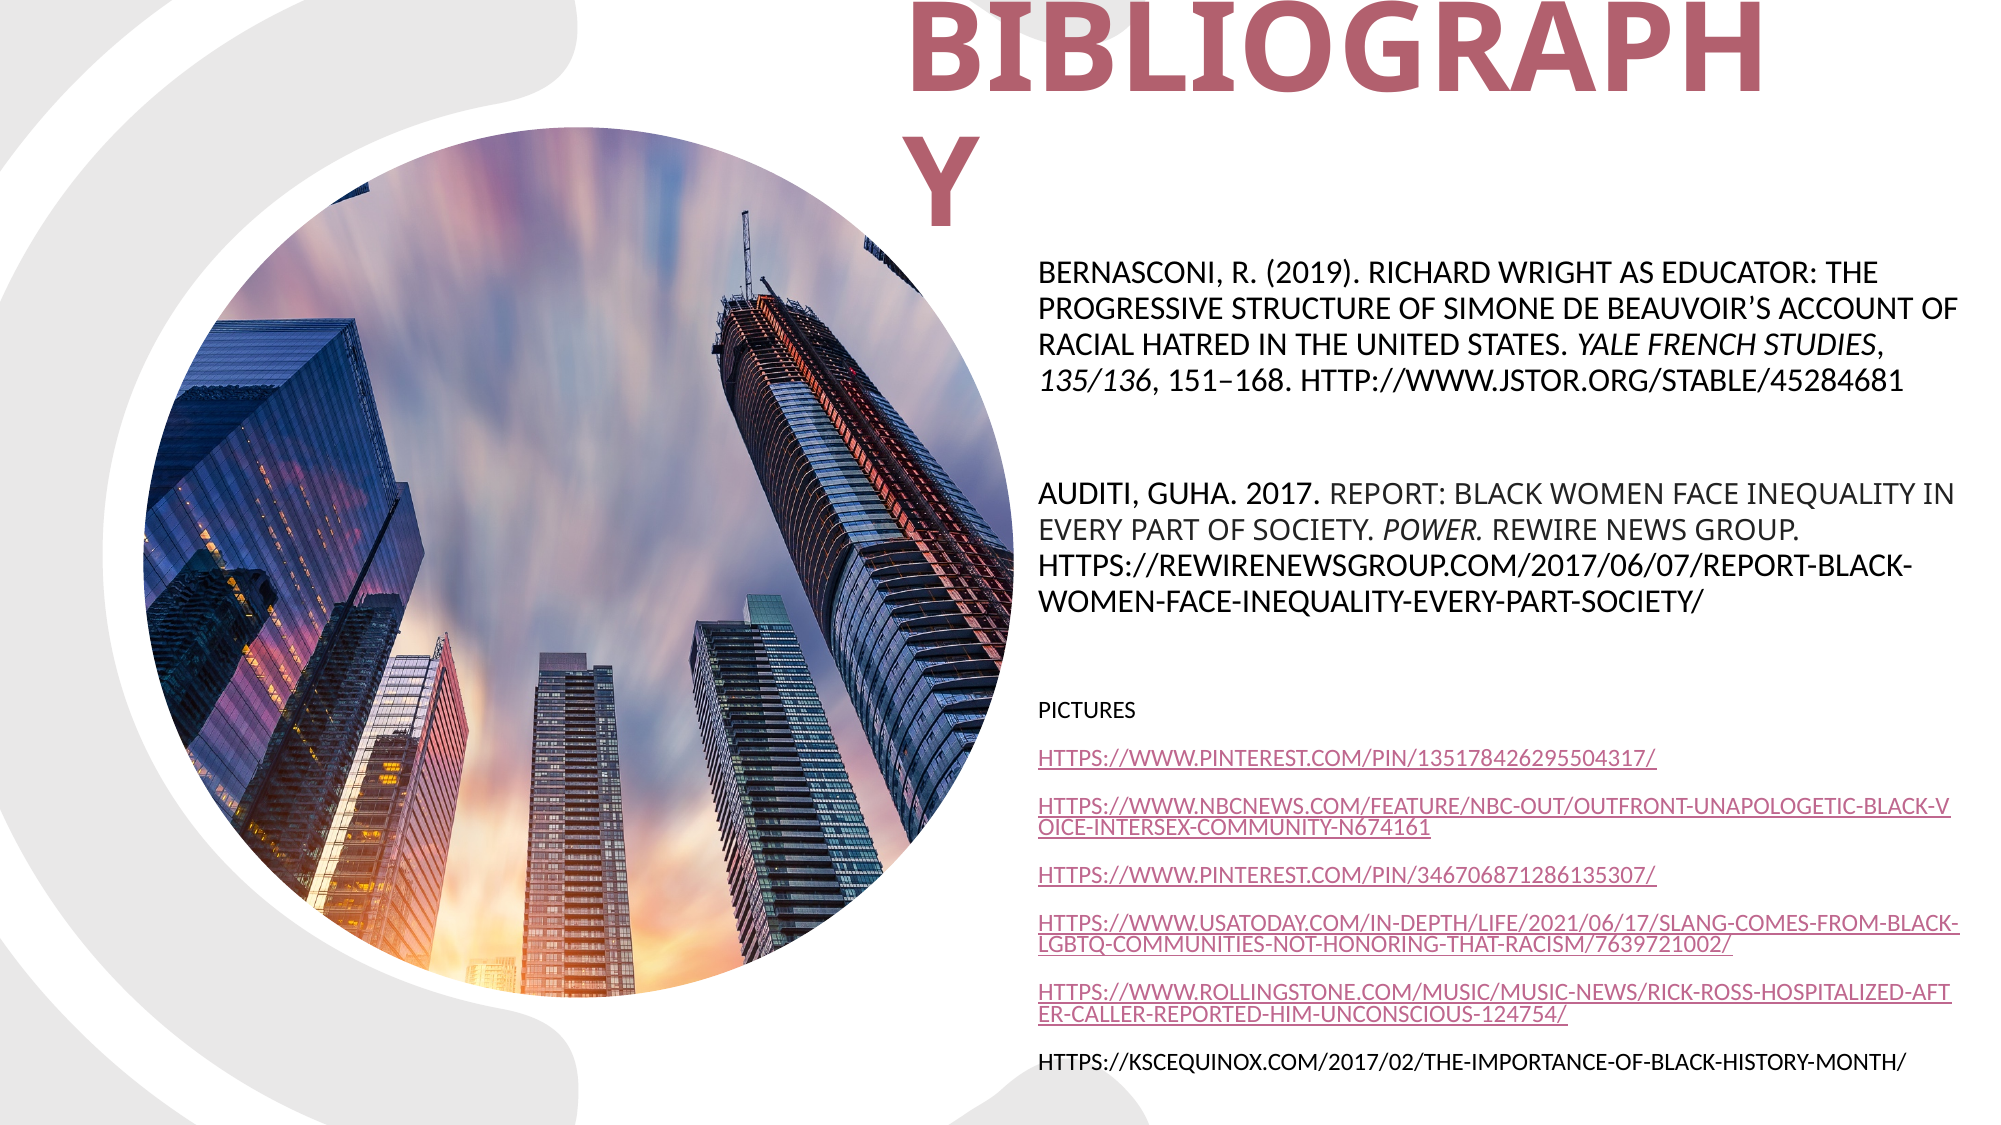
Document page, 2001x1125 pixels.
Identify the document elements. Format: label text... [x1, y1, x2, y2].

subtitle BERNASCONI, R. (2019). Richard Wright as Educator: The Progressive Structure of Simone de Beauvoir’s Account of Racial Hatred in the United States. Yale French Studies, 135/136, 151–168. http://www.jstor.org/stable/45284681 Auditi, Guha. 2017. Report: Black Women Face Inequality in Every Part of Society. Power. Rewire News Group. https://rewirenewsgroup.com/2017/06/07/report-black-women-face-inequality-every-part-society/ Pictures https://www.pinterest.com/pin/135178426295504317/ https://www.nbcnews.com/feature/nbc-out/outfront-unapologetic-black-voice-intersex-community-n674161 https://www.pinterest.com/pin/346706871286135307/ https://www.usatoday.com/in-depth/life/2021/06/17/slang-comes-from-black-lgbtq-communities-not-honoring-that-racism/7639721002/ https://www.rollingstone.com/music/music-news/rick-ross-hospitalized-after-caller-reported-him-unconscious-124754/ https://kscequinox.com/2017/02/the-importance-of-black-history-month/ [1023, 186, 1978, 1057]
text_box [800, 49, 1989, 952]
picture [143, 127, 1014, 998]
title Bibliography [887, 63, 1842, 174]
